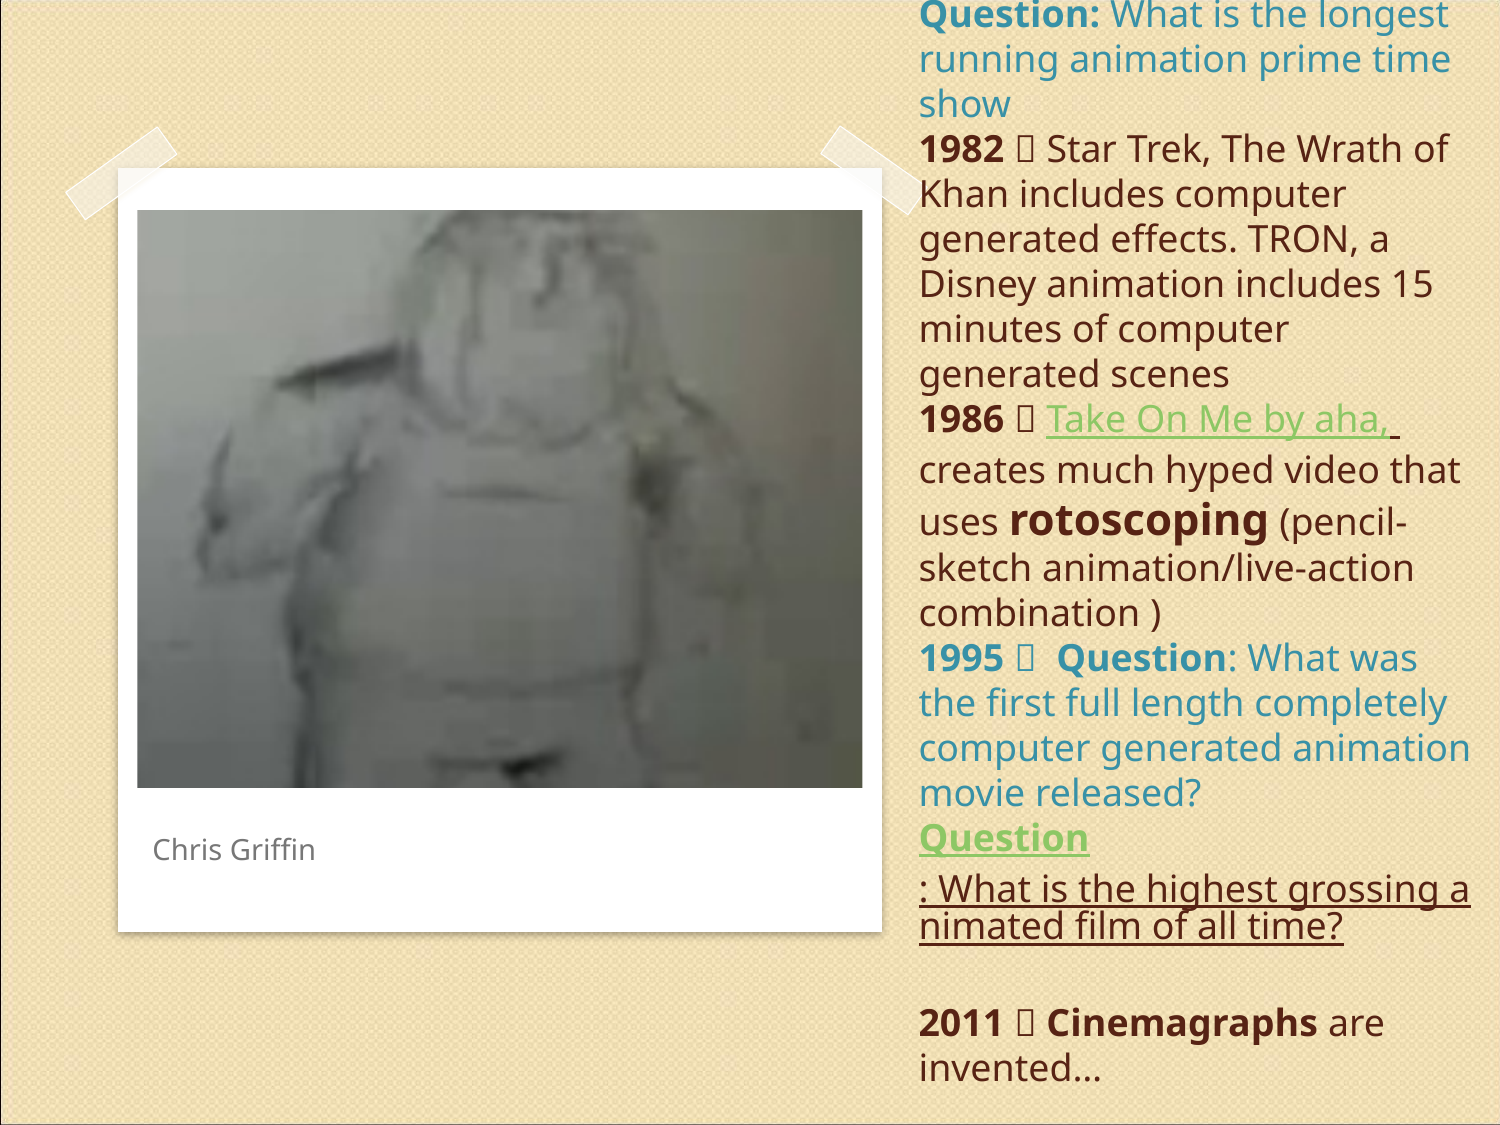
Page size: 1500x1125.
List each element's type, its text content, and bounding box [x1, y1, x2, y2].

list Chris Griffin [137, 797, 863, 913]
picture [0, 0, 1500, 1125]
title 1960  first prime time animation TV Show debuted Question: What was it? Question: What is the longest running animation prime time show 1982  Star Trek, The Wrath of Khan includes computer generated effects. TRON, a Disney animation includes 15 minutes of computer generated scenes 1986  Take On Me by aha, creates much hyped video that uses rotoscoping (pencil-sketch animation/live-action combination ) 1995  Question: What was the first full length completely computer generated animation movie released? Question: What is the highest grossing animated film of all time? 2011  Cinemagraphs are invented… [903, 78, 1495, 1059]
